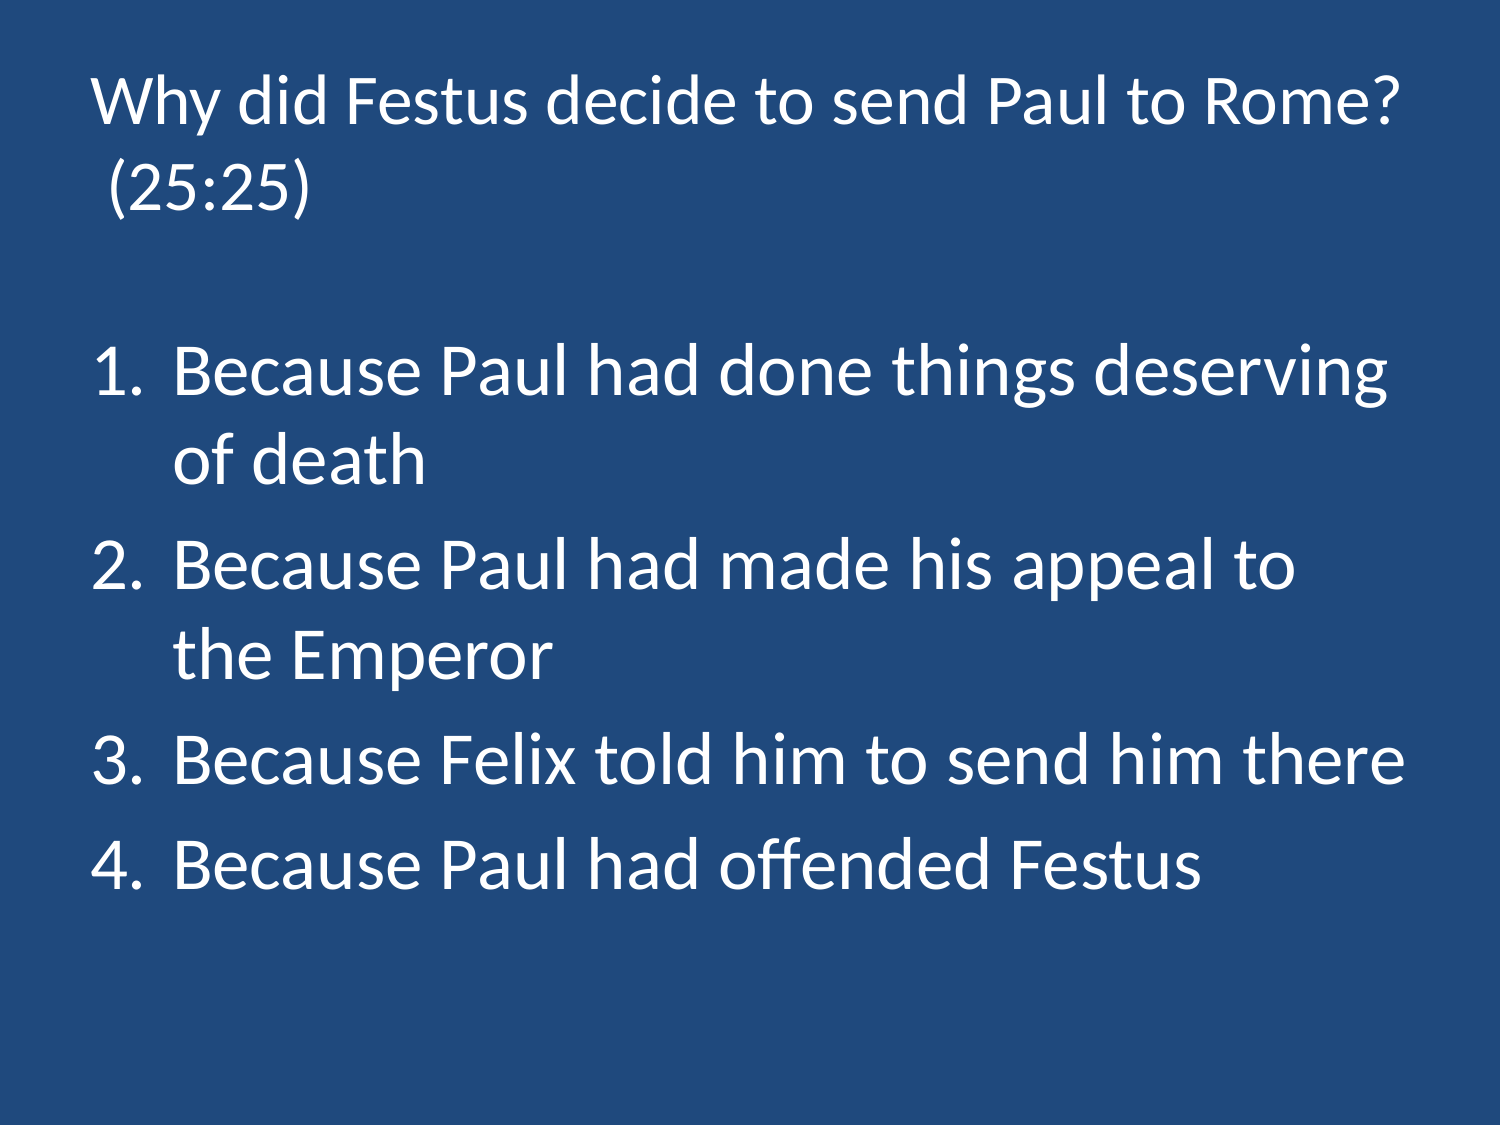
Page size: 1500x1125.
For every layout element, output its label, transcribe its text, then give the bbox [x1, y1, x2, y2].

title Why did Festus decide to send Paul to Rome? (25:25) [75, 45, 1425, 233]
list Because Paul had done things deserving of death Because Paul had made his appeal to the Emperor Because Felix told him to send him there Because Paul had offended Festus [75, 312, 1425, 1005]
